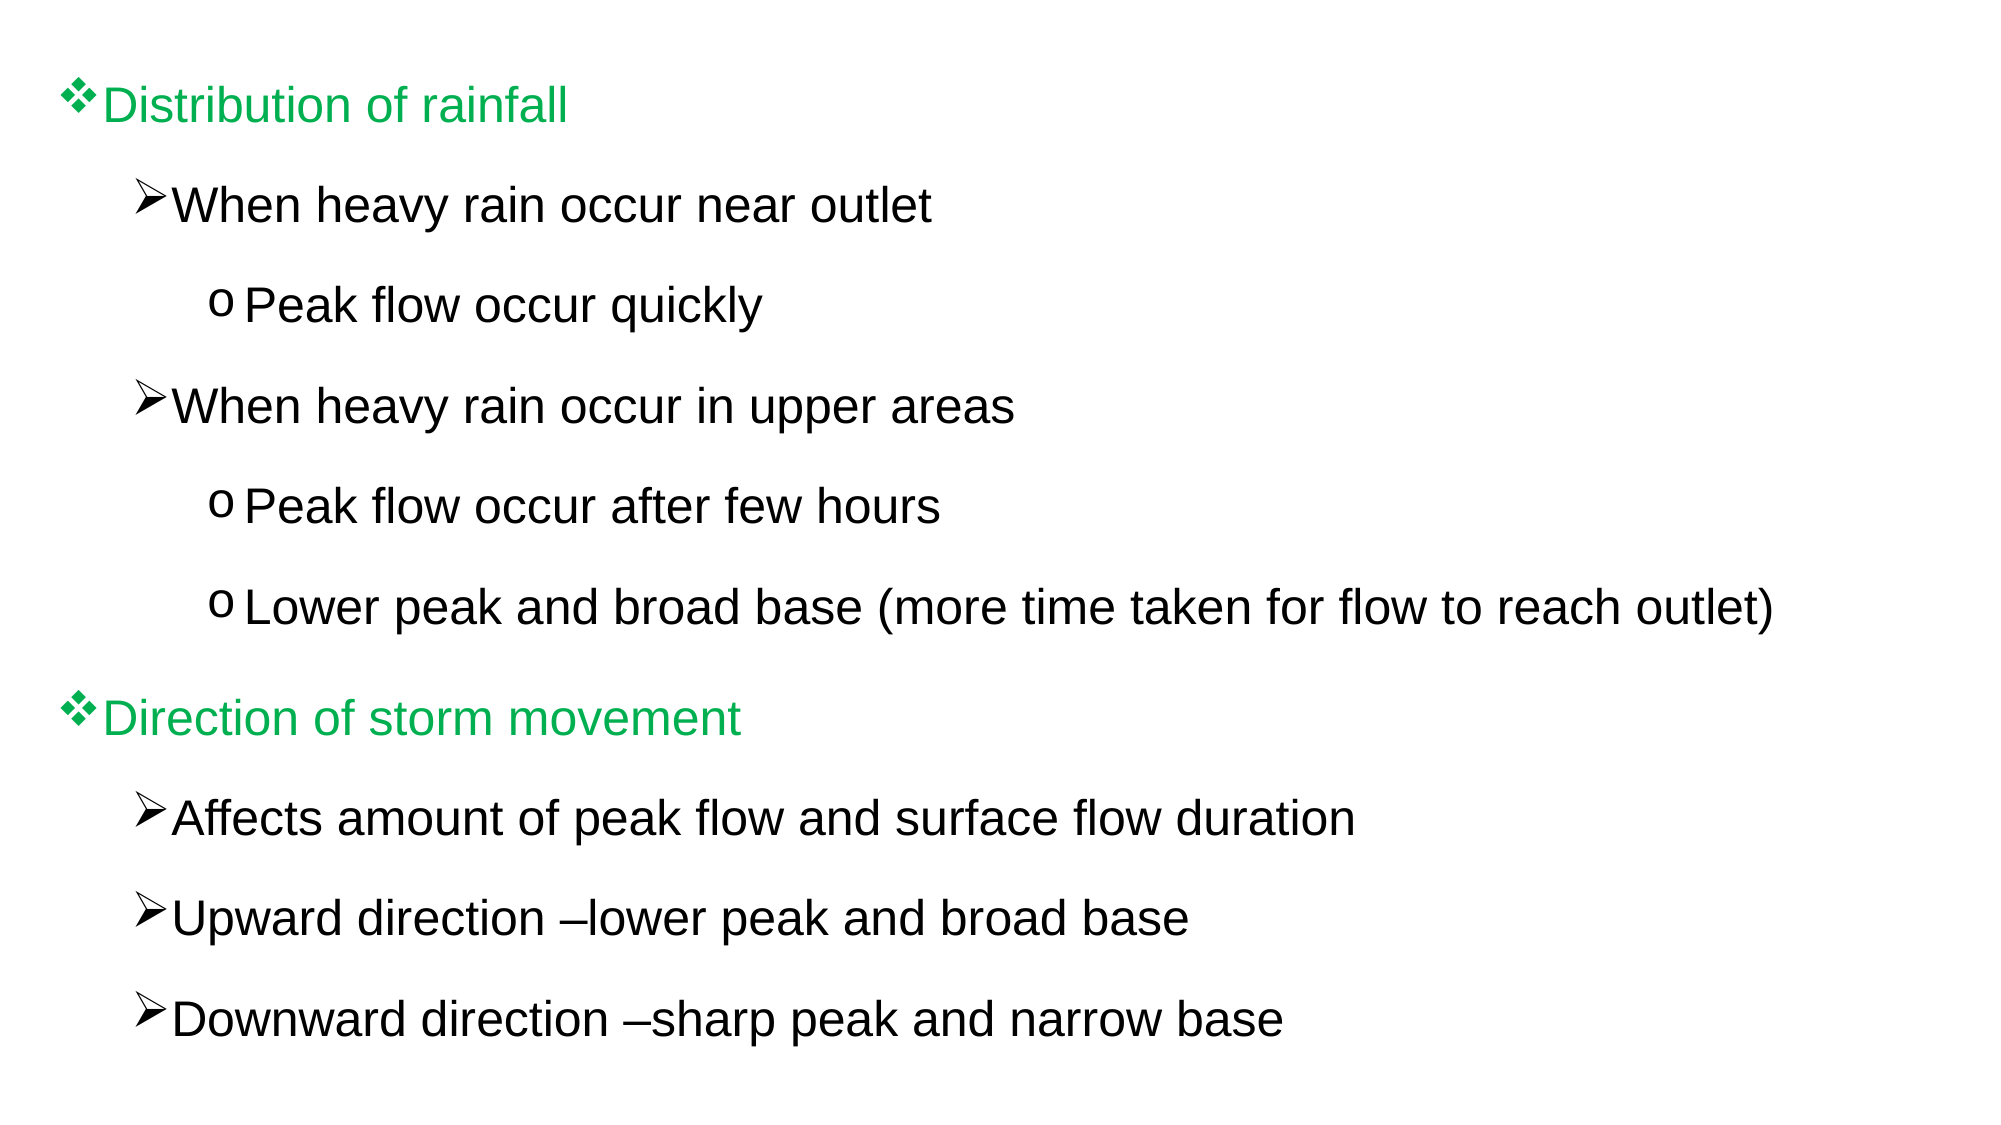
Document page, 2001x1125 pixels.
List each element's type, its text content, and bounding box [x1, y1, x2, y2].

list Distribution of rainfall When heavy rain occur near outlet Peak flow occur quickly When heavy rain occur in upper areas Peak flow occur after few hours Lower peak and broad base (more time taken for flow to reach outlet) Direction of storm movement Affects amount of peak flow and surface flow duration Upward direction –lower peak and broad base Downward direction –sharp peak and narrow base [41, 34, 1923, 1099]
